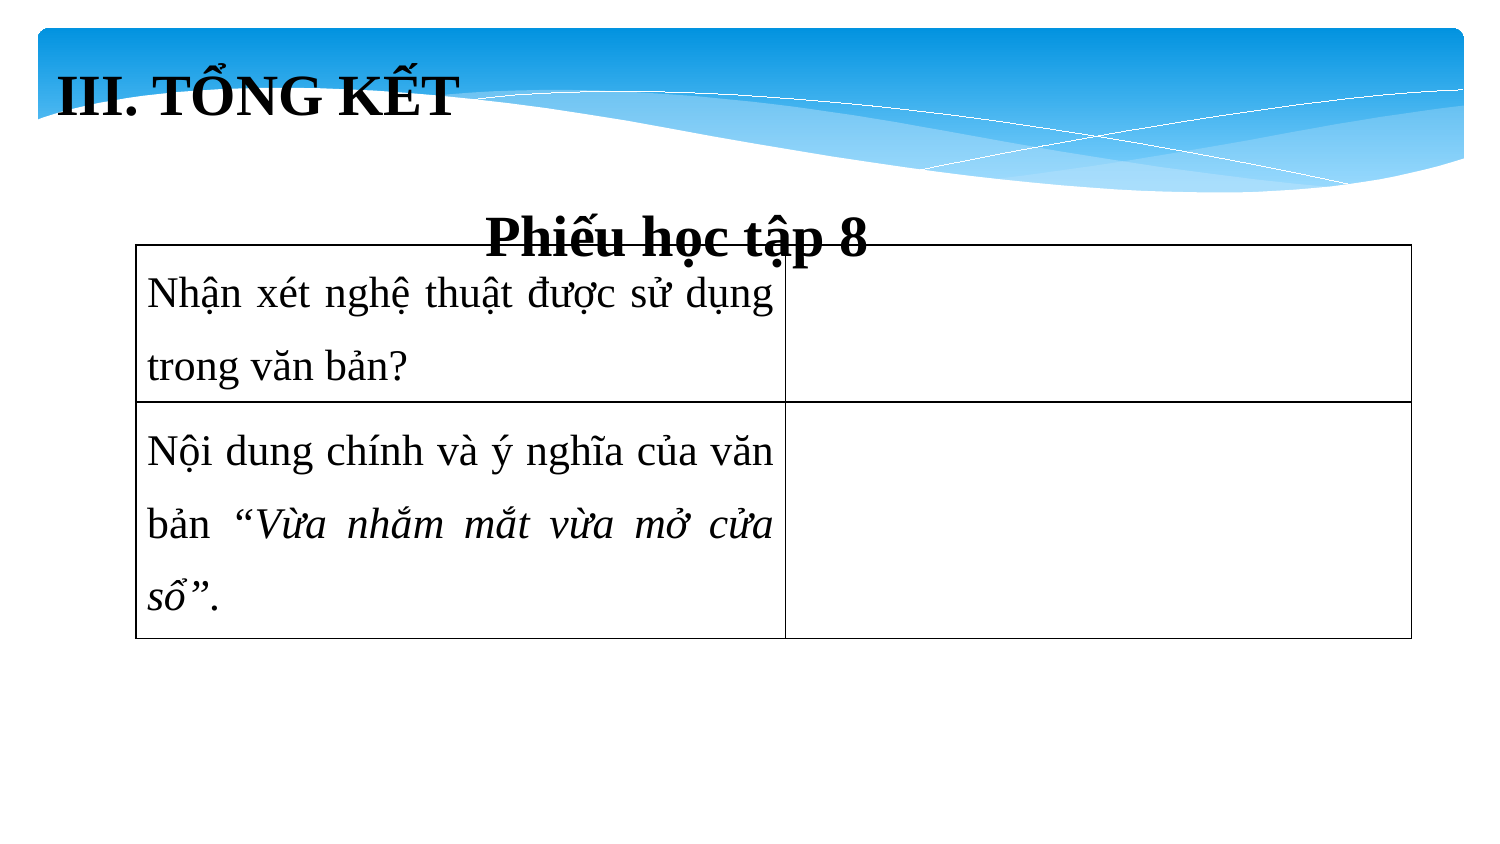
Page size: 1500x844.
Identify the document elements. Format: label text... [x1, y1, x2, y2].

text_box III. TỔNG KẾT [41, 49, 869, 135]
table_header Nhận xét nghệ thuật được sử dụng trong văn bản? [137, 246, 785, 401]
table_header [786, 246, 1411, 401]
text_box Phiếu học tập 8 [470, 156, 884, 244]
table_cell Nội dung chính và ý nghĩa của văn bản “Vừa nhắm mắt vừa mở cửa sổ”. [137, 403, 785, 638]
table_cell [786, 403, 1411, 638]
